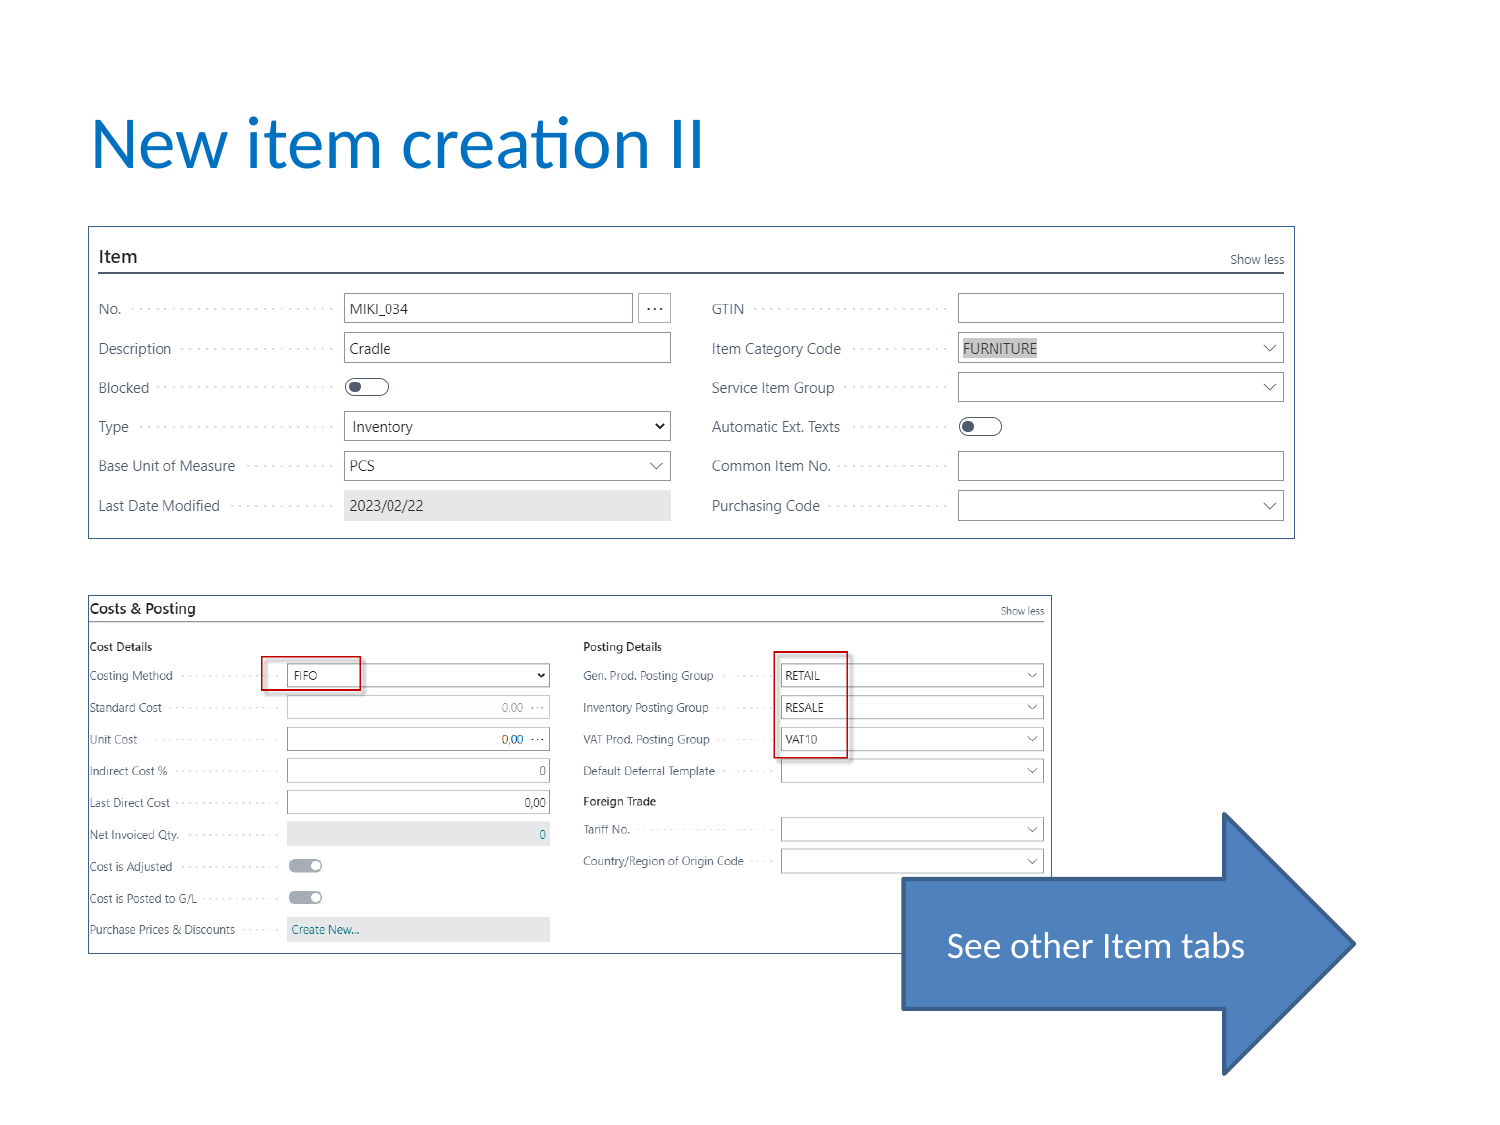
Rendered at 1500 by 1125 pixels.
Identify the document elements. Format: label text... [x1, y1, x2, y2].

picture [88, 226, 1295, 540]
text_box See other Item tabs [901, 812, 1357, 1076]
picture [88, 595, 1052, 954]
title New item creation II [75, 45, 1425, 233]
